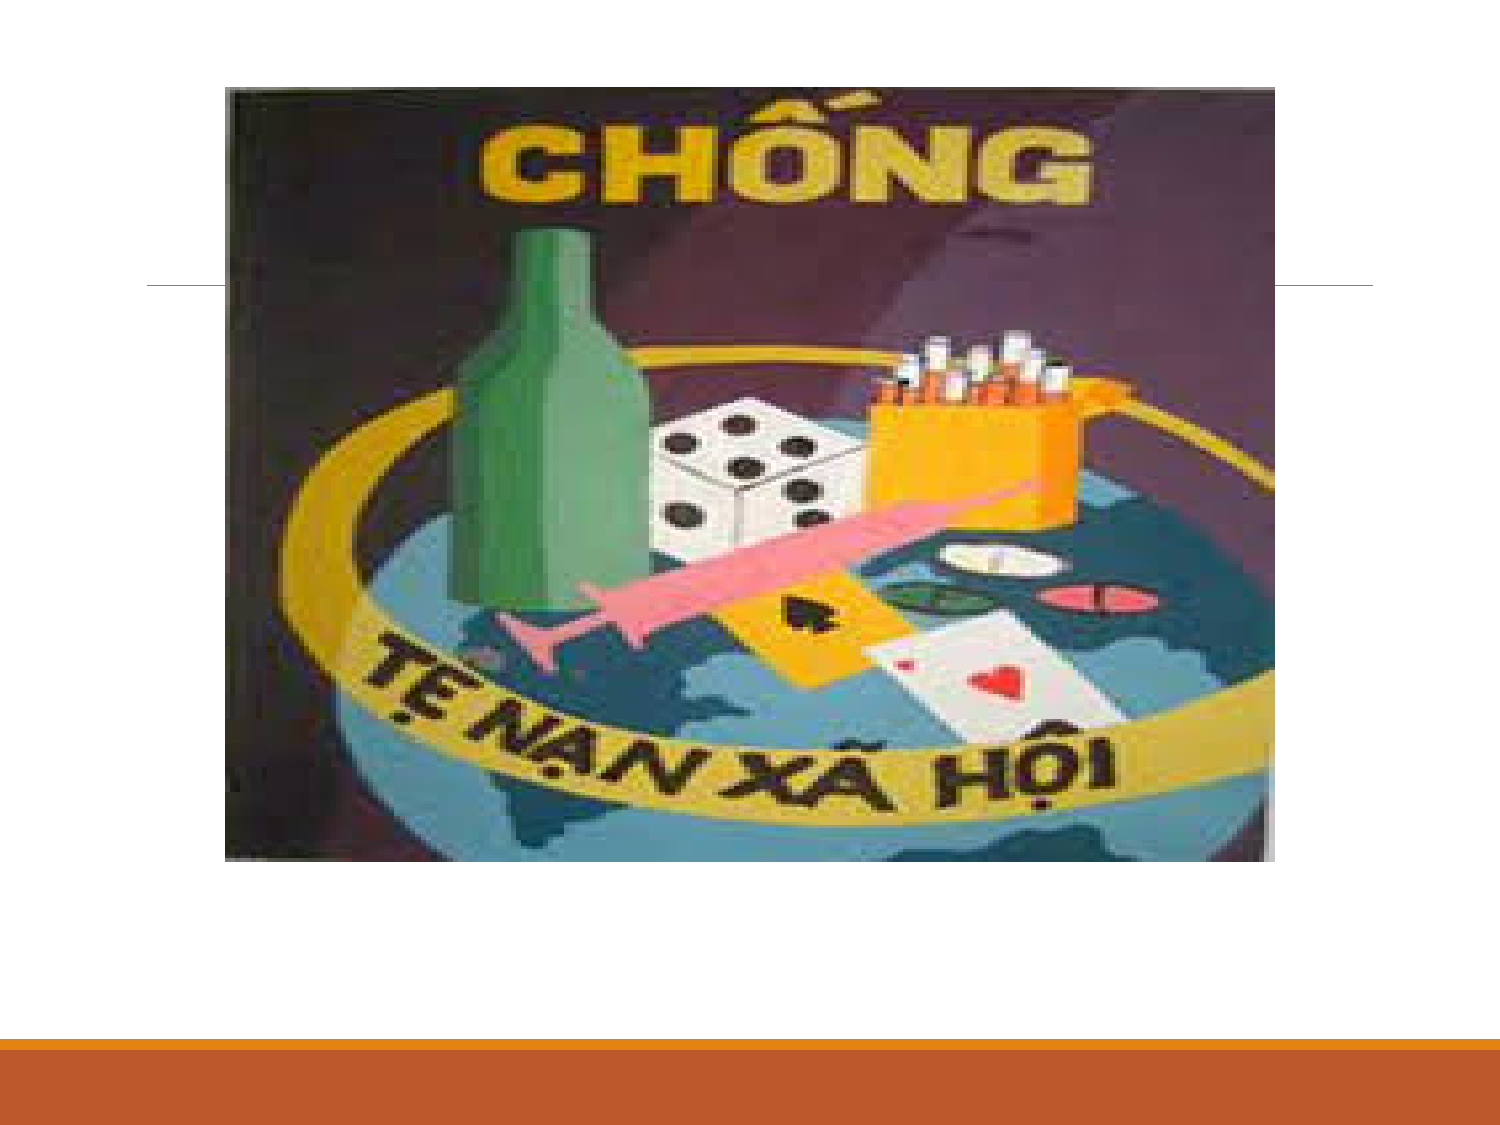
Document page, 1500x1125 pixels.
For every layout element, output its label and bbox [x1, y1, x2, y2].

list [224, 86, 1276, 862]
